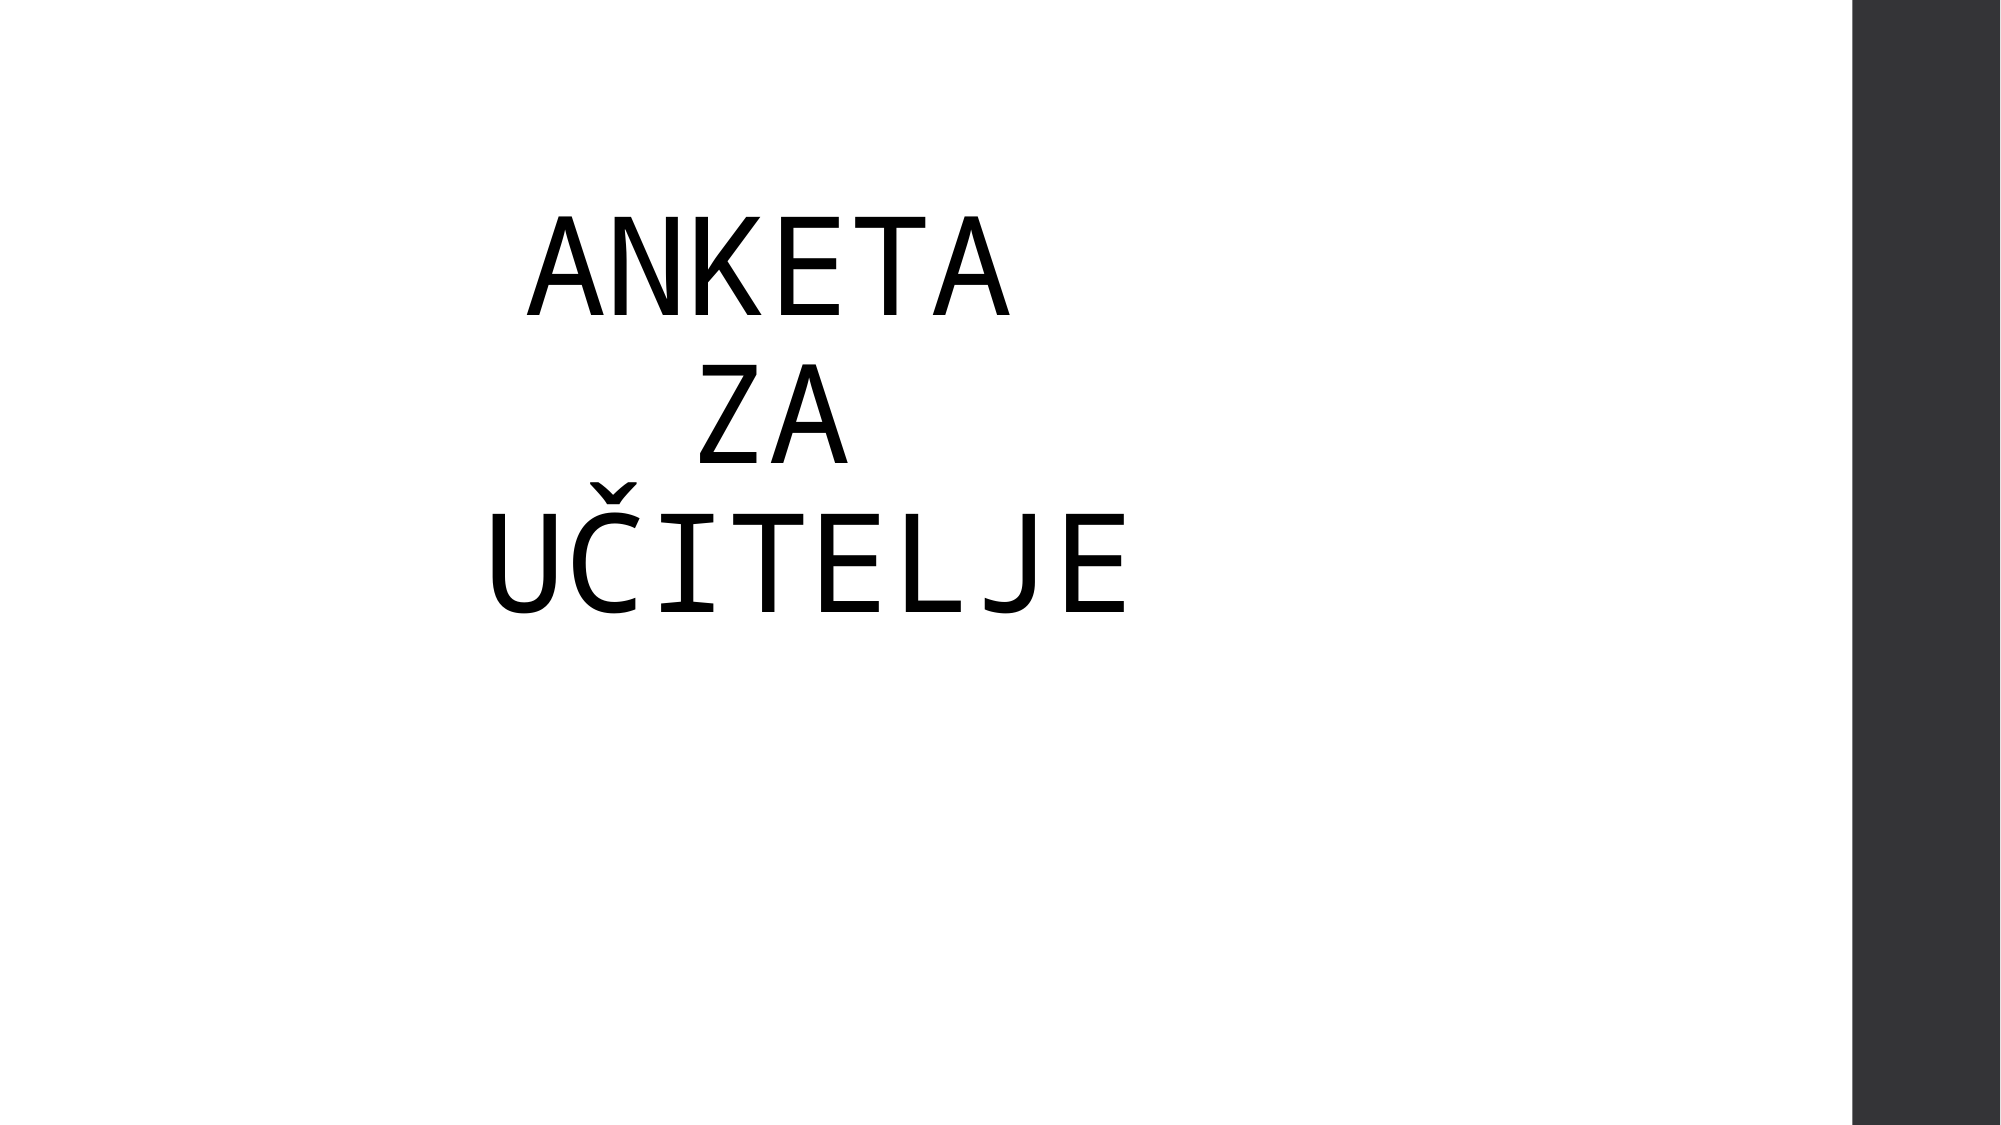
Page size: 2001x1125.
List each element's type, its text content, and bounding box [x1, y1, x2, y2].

title ANKETA ZA UČITELJE [14, 432, 1605, 650]
